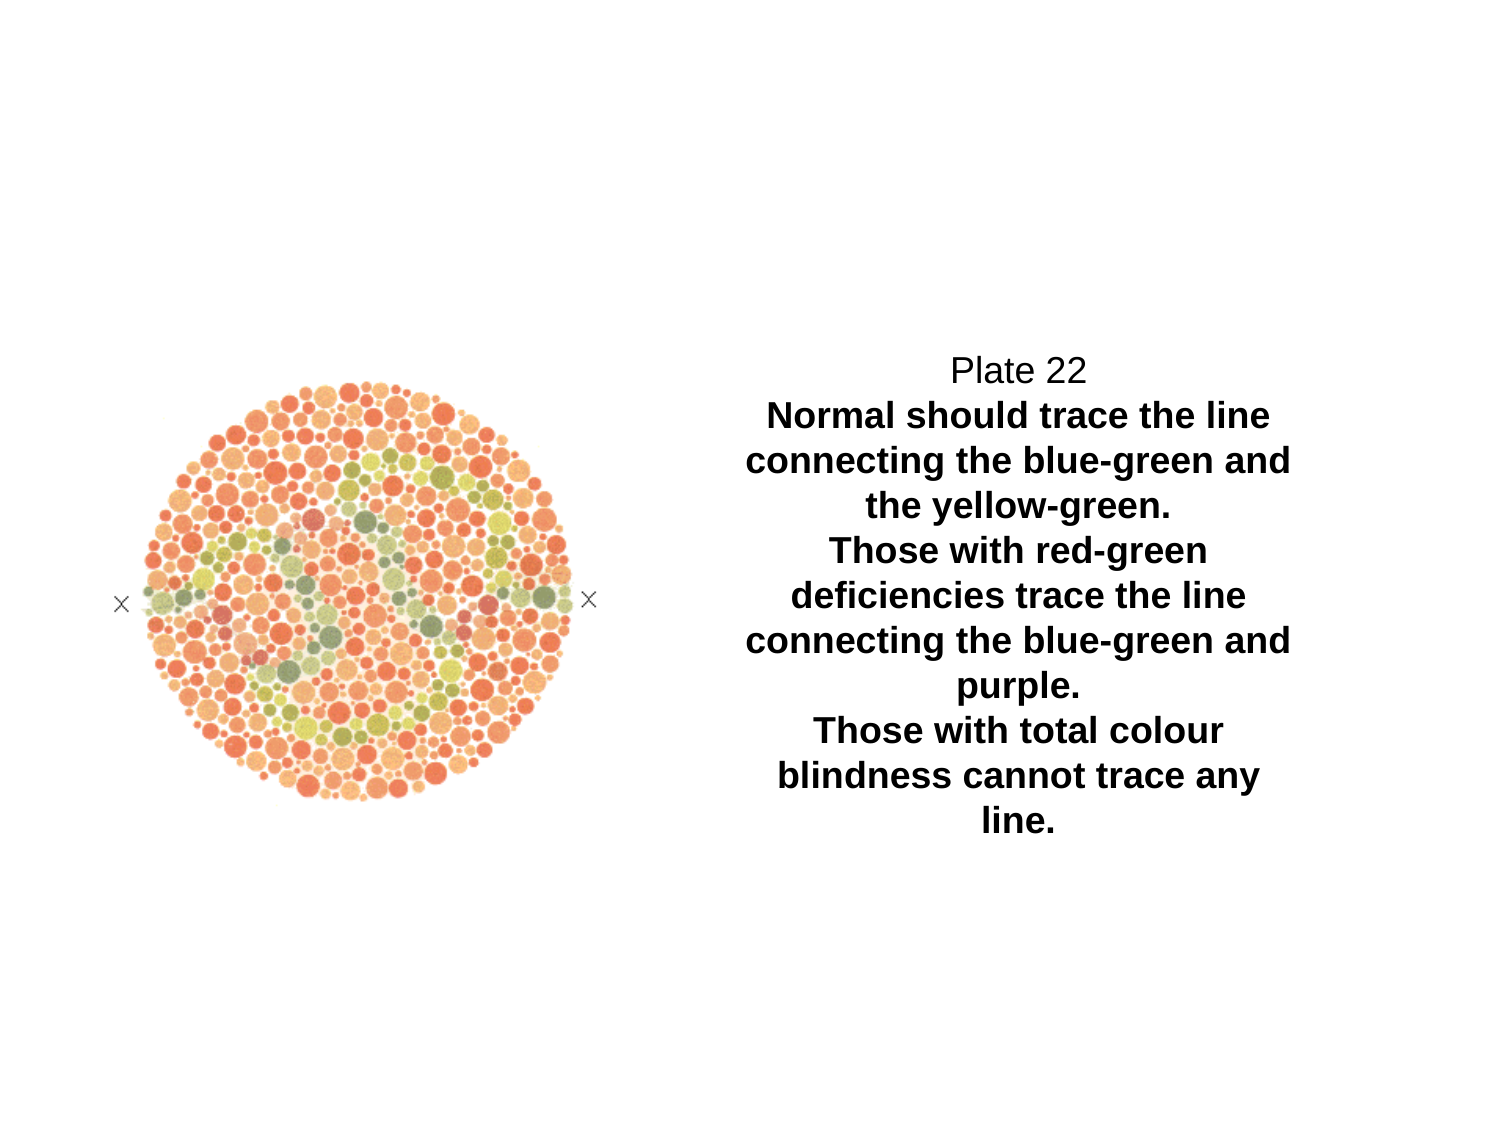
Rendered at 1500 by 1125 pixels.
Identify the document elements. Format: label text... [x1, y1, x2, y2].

title Plate 22 Normal should trace the line connecting the blue-green and the yellow-green. Those with red-green deficiencies trace the line connecting the blue-green and purple. Those with total colour blindness cannot trace any line. [725, 262, 1313, 925]
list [99, 374, 604, 819]
